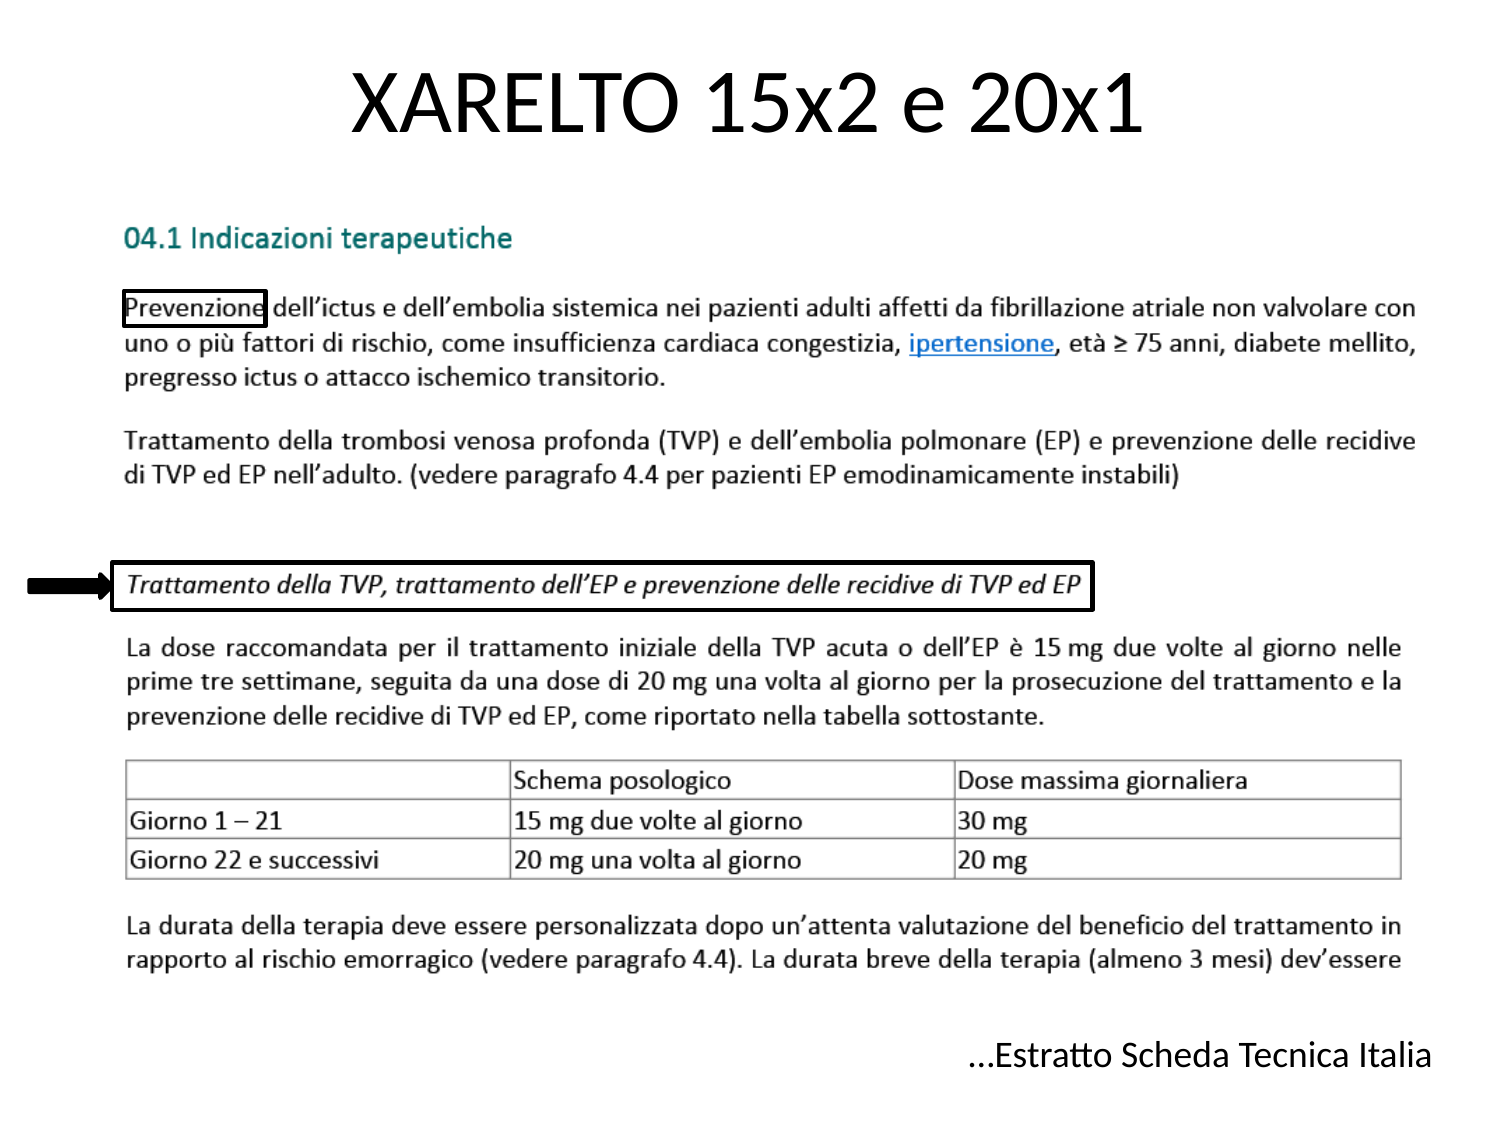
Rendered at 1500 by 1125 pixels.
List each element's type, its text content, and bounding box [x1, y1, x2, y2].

text_box …Estratto Scheda Tecnica Italia [953, 1023, 1449, 1083]
title XARELTO 15x2 e 20x1 [75, 19, 1425, 173]
text_box [27, 572, 106, 600]
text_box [111, 219, 1417, 977]
picture [111, 207, 1429, 563]
